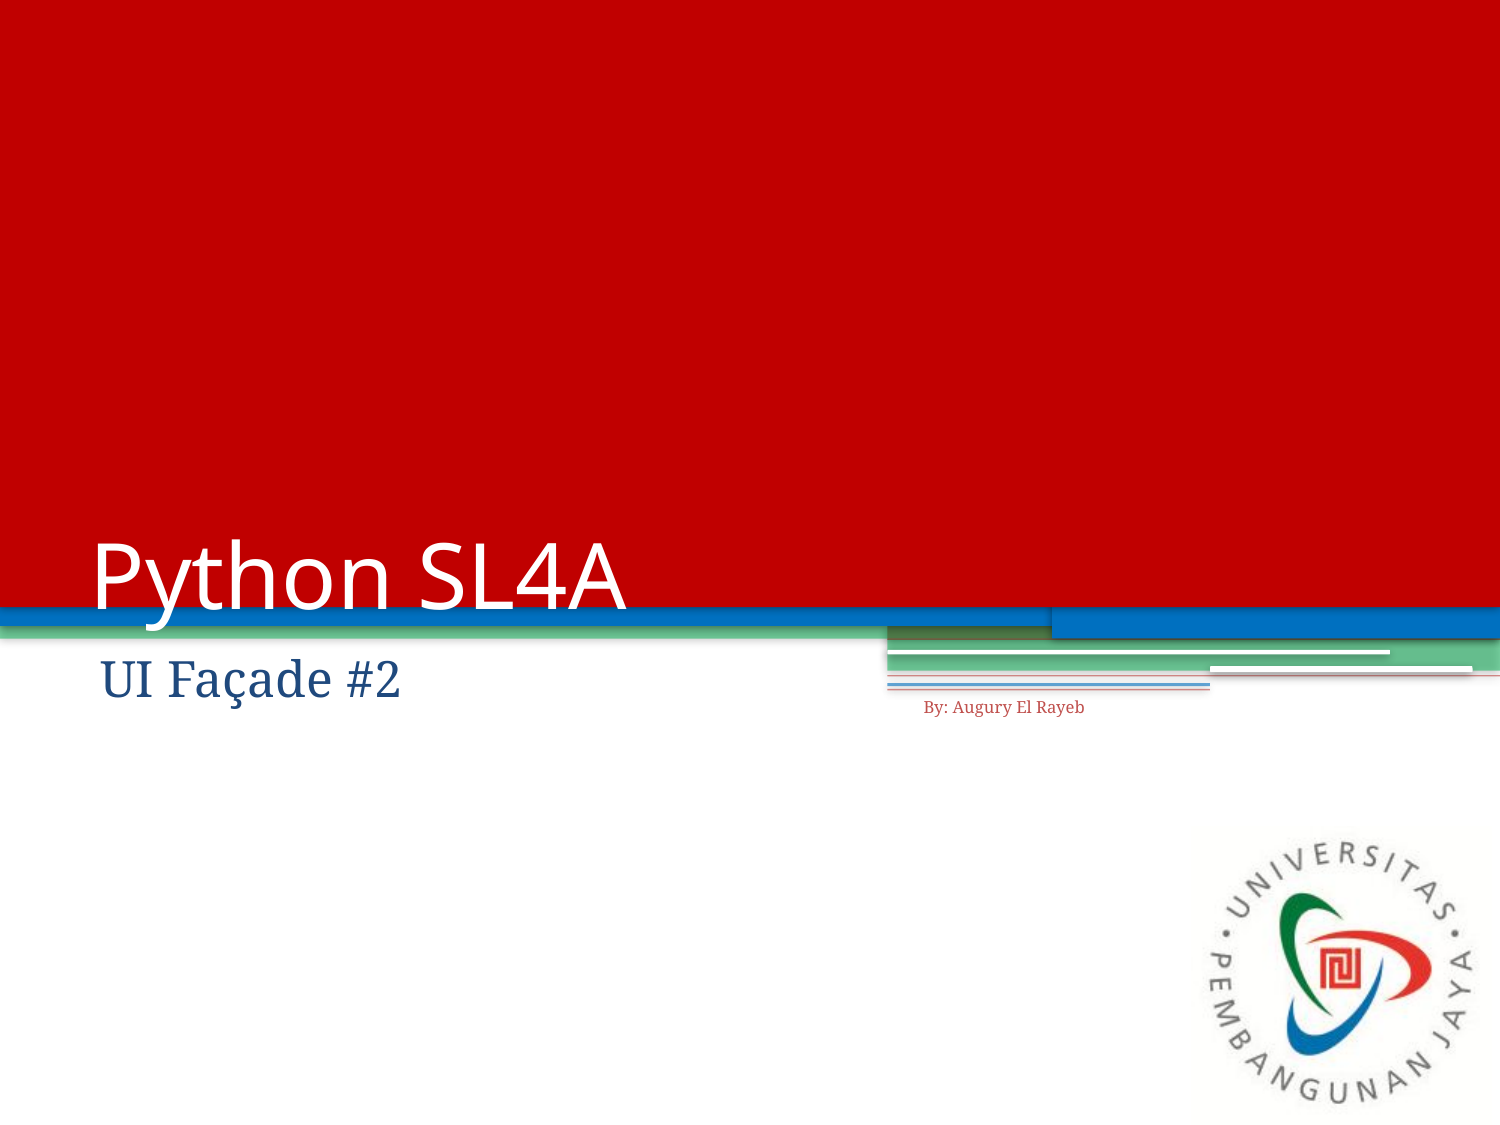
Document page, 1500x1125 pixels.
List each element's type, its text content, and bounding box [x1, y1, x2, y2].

subtitle UI Façade #2 [75, 639, 888, 928]
picture [1191, 826, 1492, 1125]
footer By: Augury El Rayeb [887, 689, 1100, 765]
title Python SL4A [75, 394, 1463, 636]
